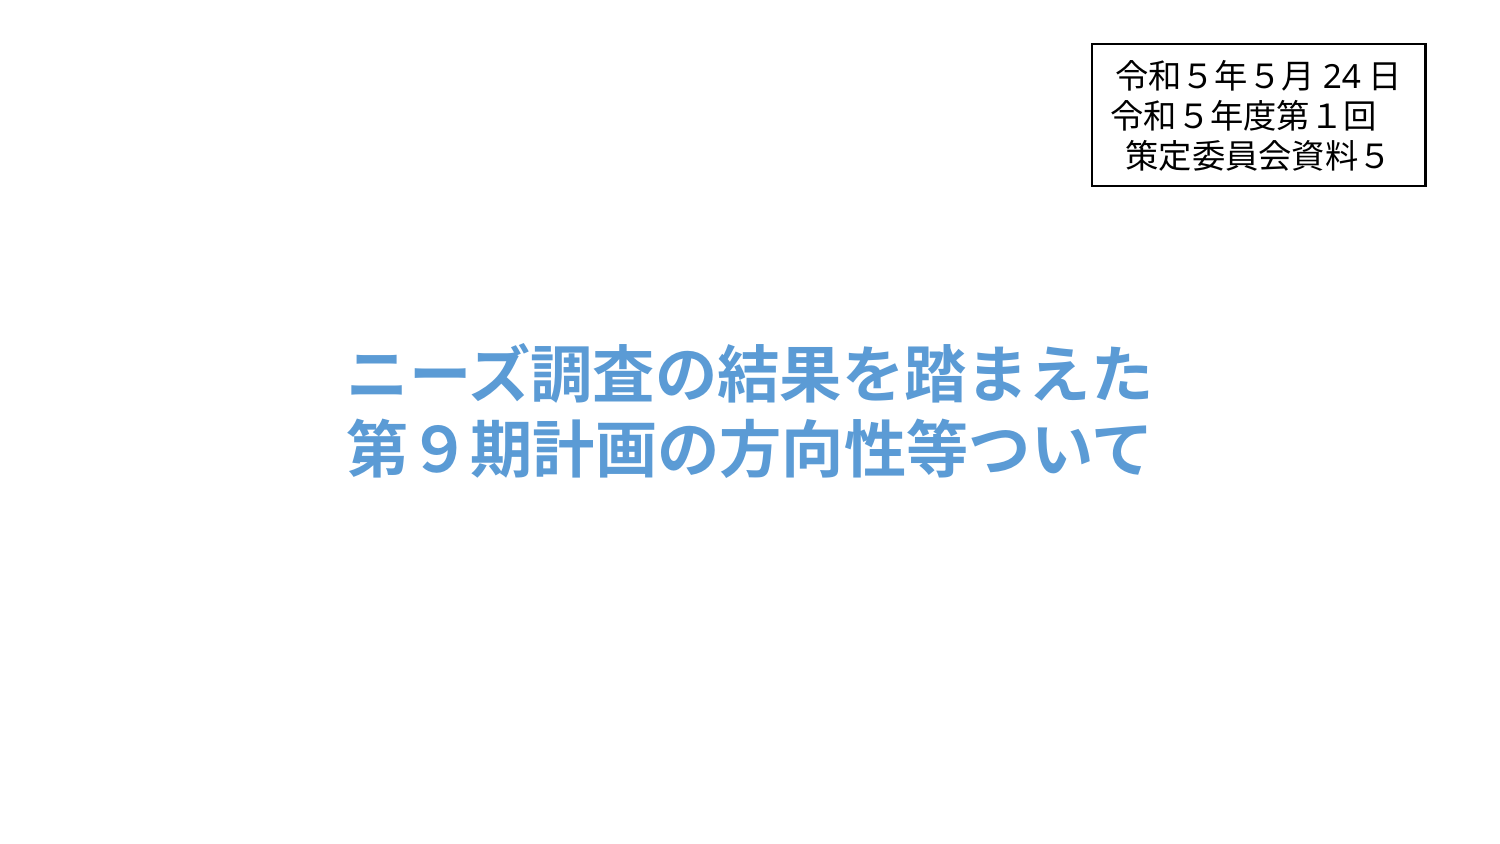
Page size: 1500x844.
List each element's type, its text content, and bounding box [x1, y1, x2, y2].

text_box 令和５年５月24日 令和５年度第１回 策定委員会資料５ [1091, 43, 1427, 187]
title ニーズ調査の結果を踏まえた 第９期計画の方向性等ついて [75, 327, 1425, 493]
